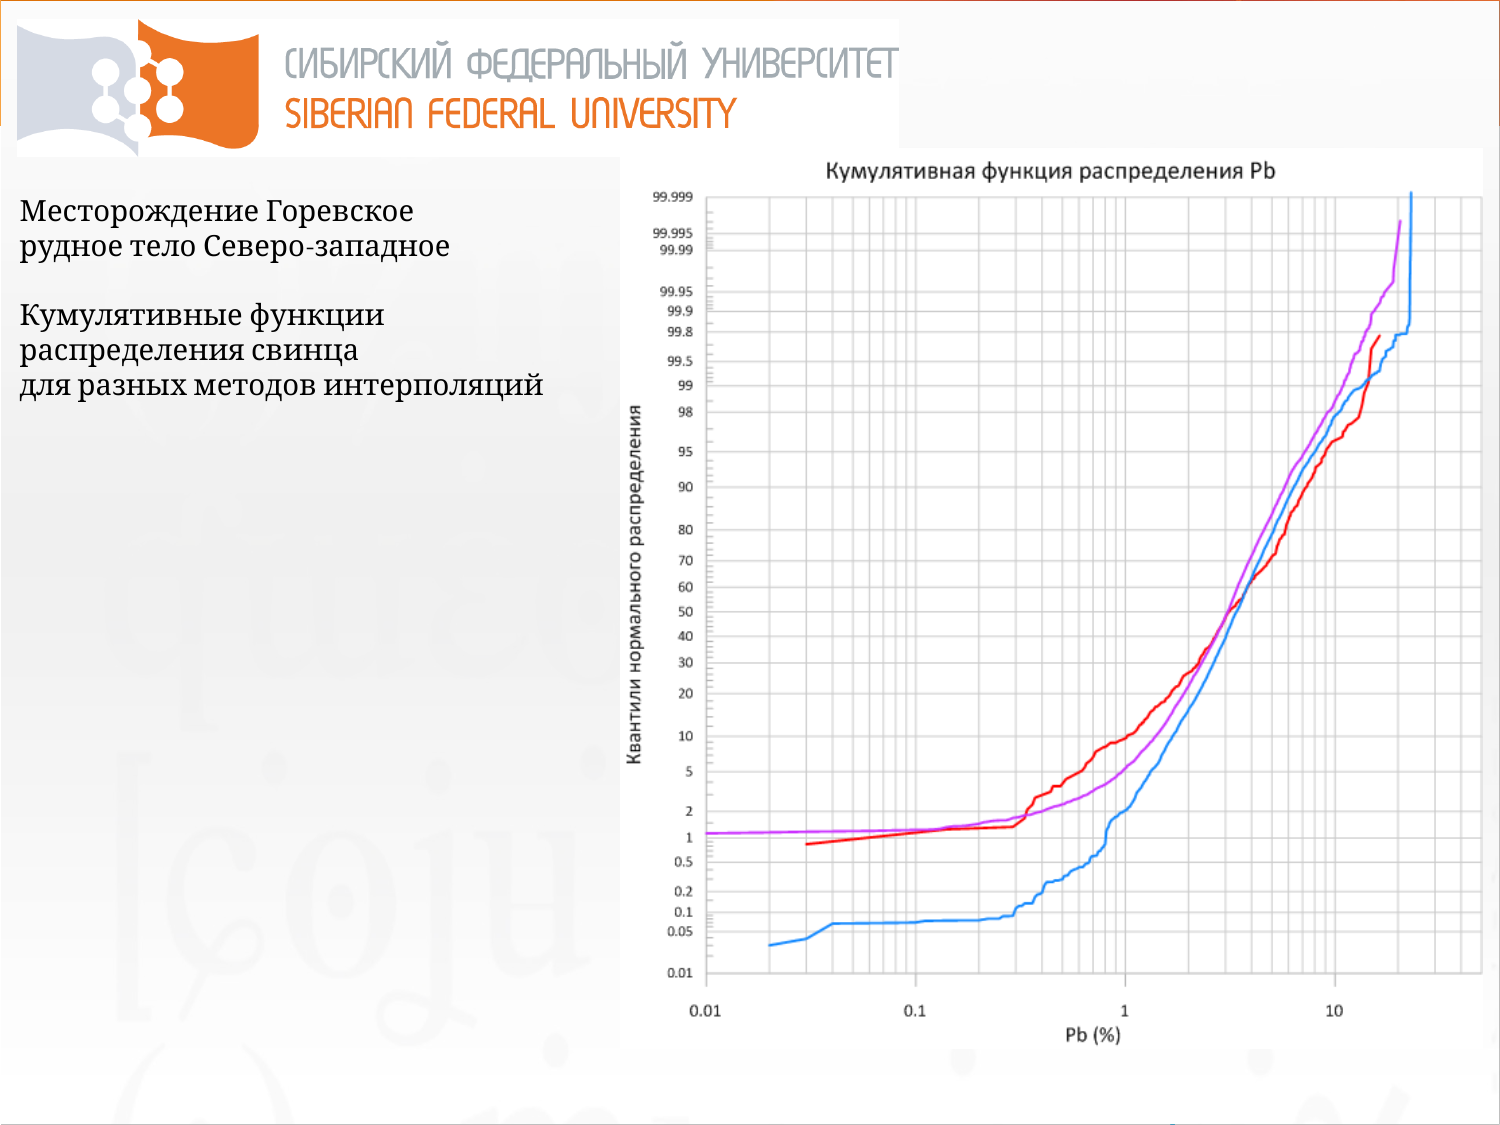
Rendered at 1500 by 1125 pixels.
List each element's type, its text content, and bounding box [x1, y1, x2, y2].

text_box Месторождение Горевское рудное тело Северо-западное Кумулятивные функции распределения свинца для разных методов интерполяций [4, 184, 559, 409]
picture [0, 0, 1500, 1125]
